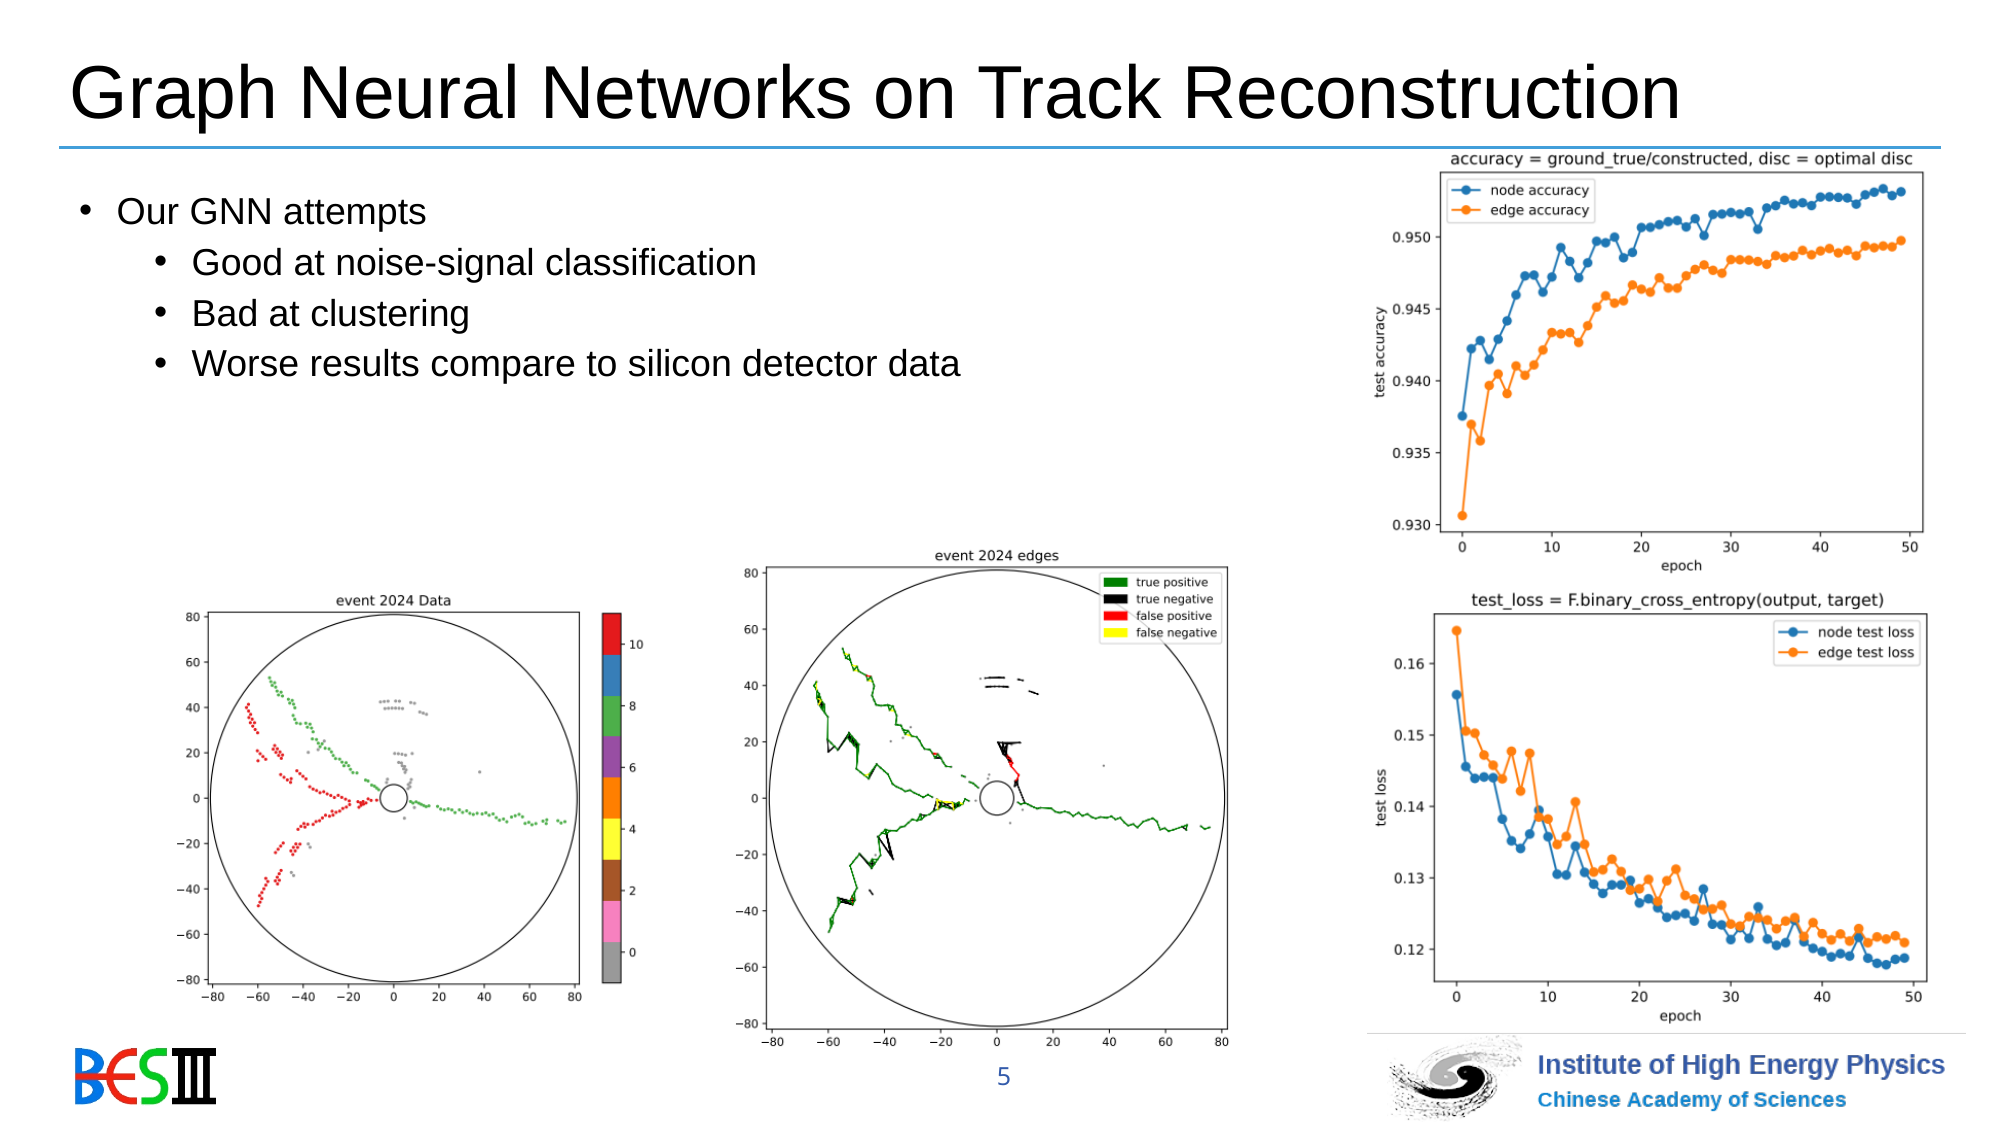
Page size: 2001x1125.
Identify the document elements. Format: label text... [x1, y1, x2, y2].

picture [1367, 139, 1967, 1122]
picture [59, 519, 1261, 1122]
text_box Our GNN attempts Good at noise-signal classification Bad at clustering Worse results compare to silicon detector data [64, 184, 1265, 475]
slide_number 5 [778, 1078, 1229, 1108]
title Graph Neural Networks on Track Reconstruction [55, 42, 1945, 146]
